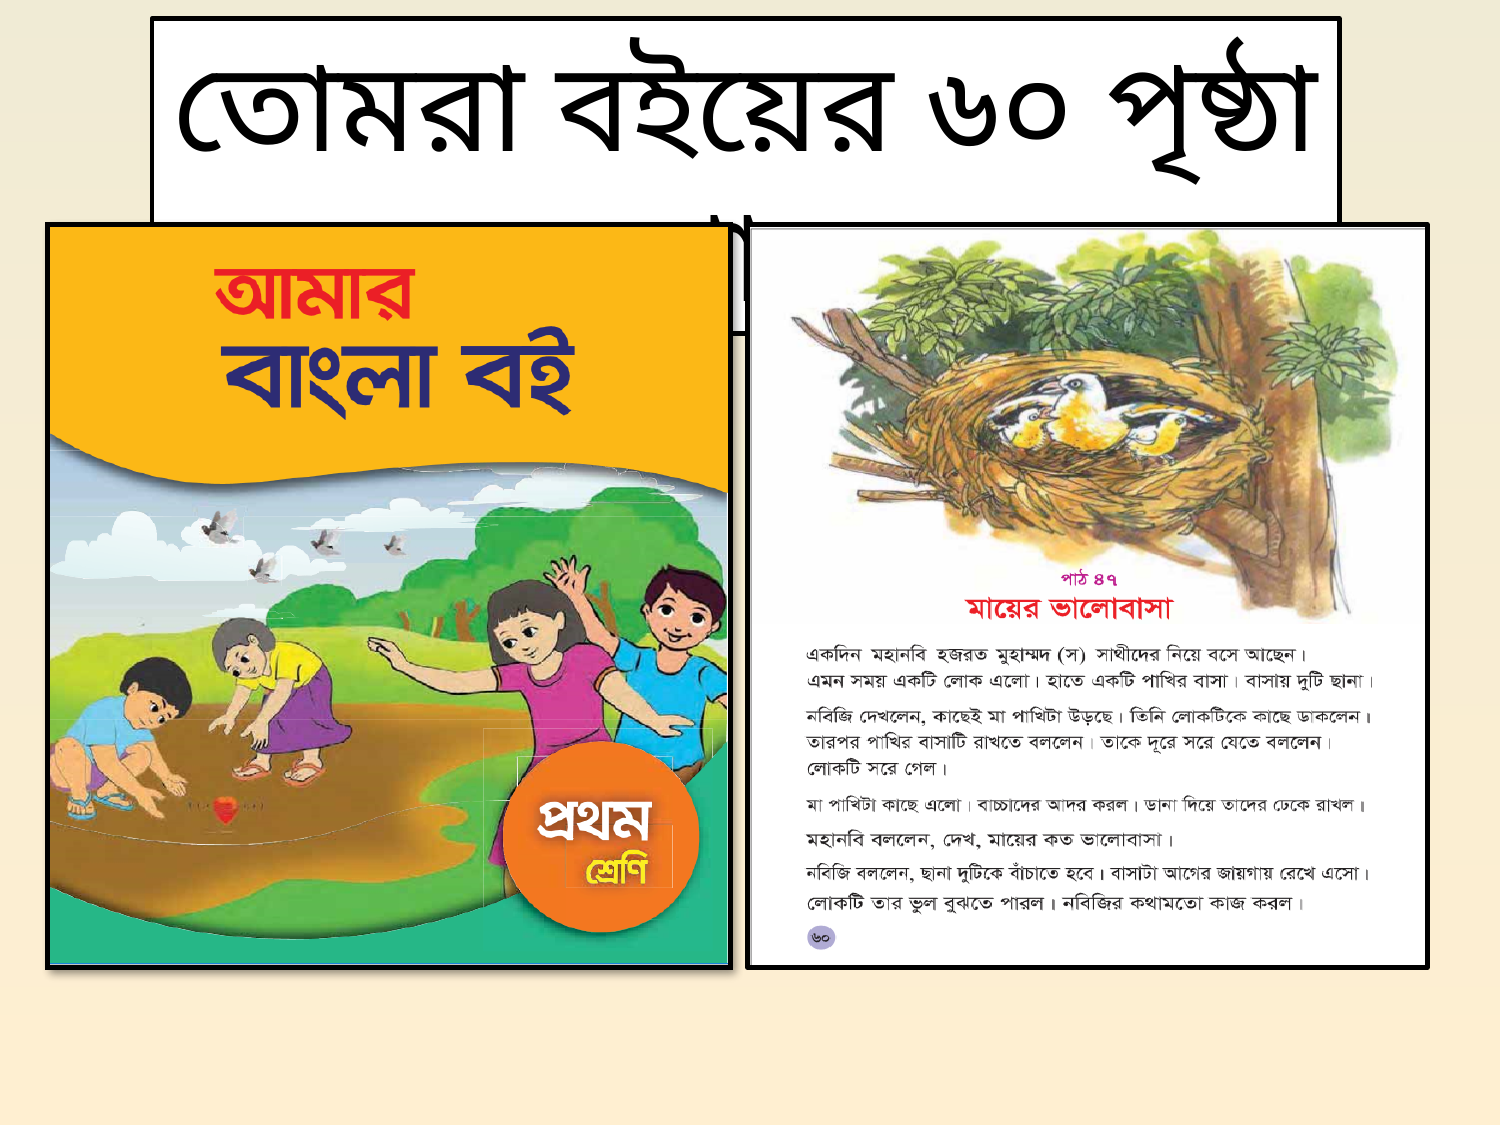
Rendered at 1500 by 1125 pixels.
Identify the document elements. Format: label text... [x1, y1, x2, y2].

picture [749, 226, 1425, 966]
text_box তোমরা বইয়ের ৬০ পৃষ্ঠা খোল [151, 18, 1340, 249]
picture [49, 226, 728, 966]
